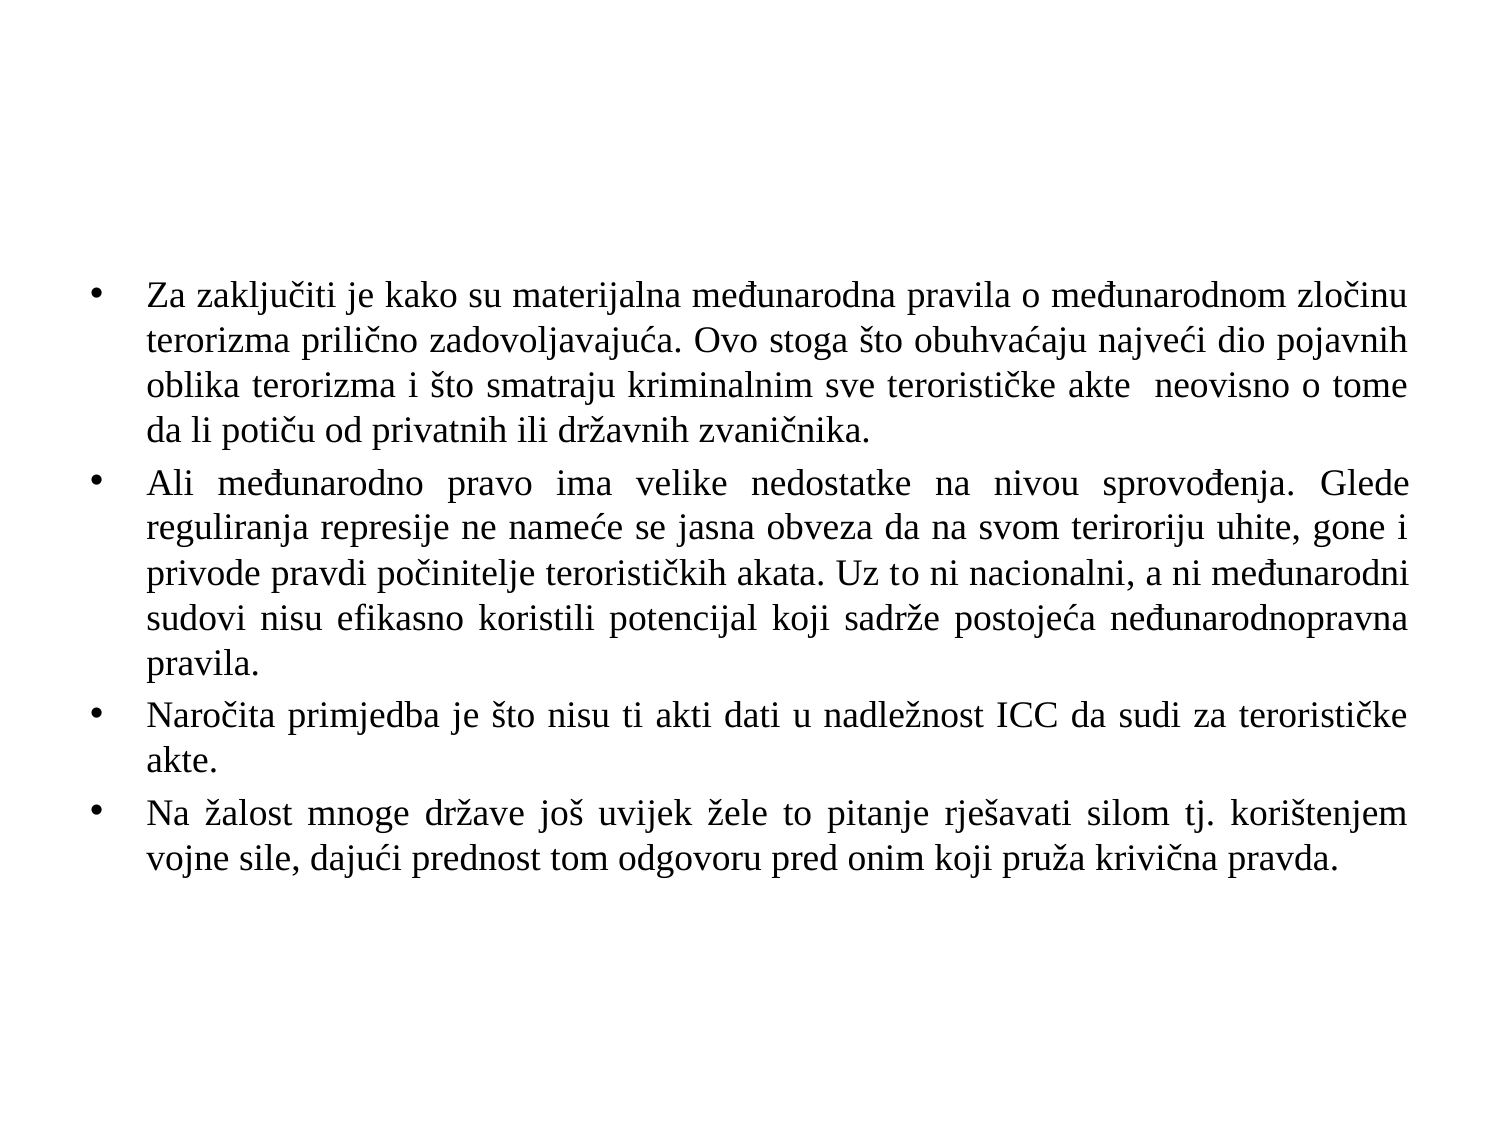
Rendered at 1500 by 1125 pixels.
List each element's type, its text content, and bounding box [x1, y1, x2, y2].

list Za zaključiti je kako su materijalna međunarodna pravila o međunarodnom zločinu terorizma prilično zadovoljavajuća. Ovo stoga što obuhvaćaju najveći dio pojavnih oblika terorizma i što smatraju kriminalnim sve terorističke akte neovisno o tome da li potiču od privatnih ili državnih zvaničnika. Ali međunarodno pravo ima velike nedostatke na nivou sprovođenja. Glede reguliranja represije ne nameće se jasna obveza da na svom teriroriju uhite, gone i privode pravdi počinitelje terorističkih akata. Uz to ni nacionalni, a ni međunarodni sudovi nisu efikasno koristili potencijal koji sadrže postojeća neđunarodnopravna pravila. Naročita primjedba je što nisu ti akti dati u nadležnost ICC da sudi za terorističke akte. Na žalost mnoge države još uvijek žele to pitanje rješavati silom tj. korištenjem vojne sile, dajući prednost tom odgovoru pred onim koji pruža krivična pravda. [75, 262, 1425, 1005]
